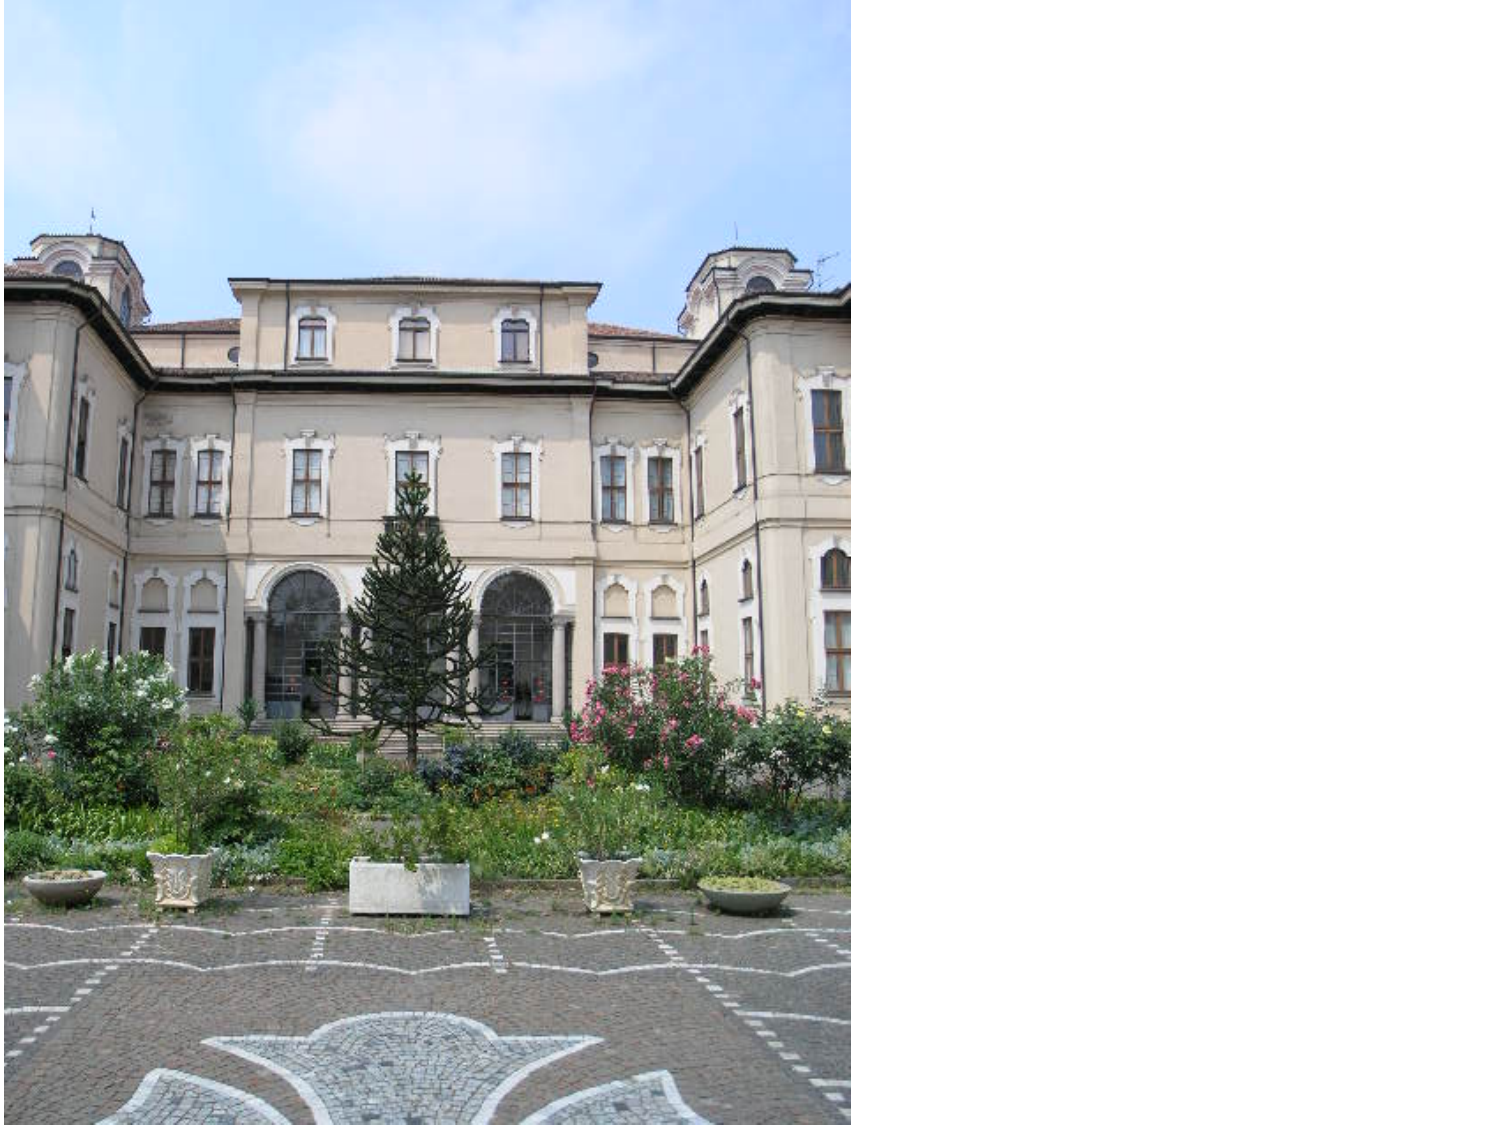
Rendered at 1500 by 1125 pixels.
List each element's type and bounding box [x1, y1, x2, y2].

list [4, 0, 851, 1125]
